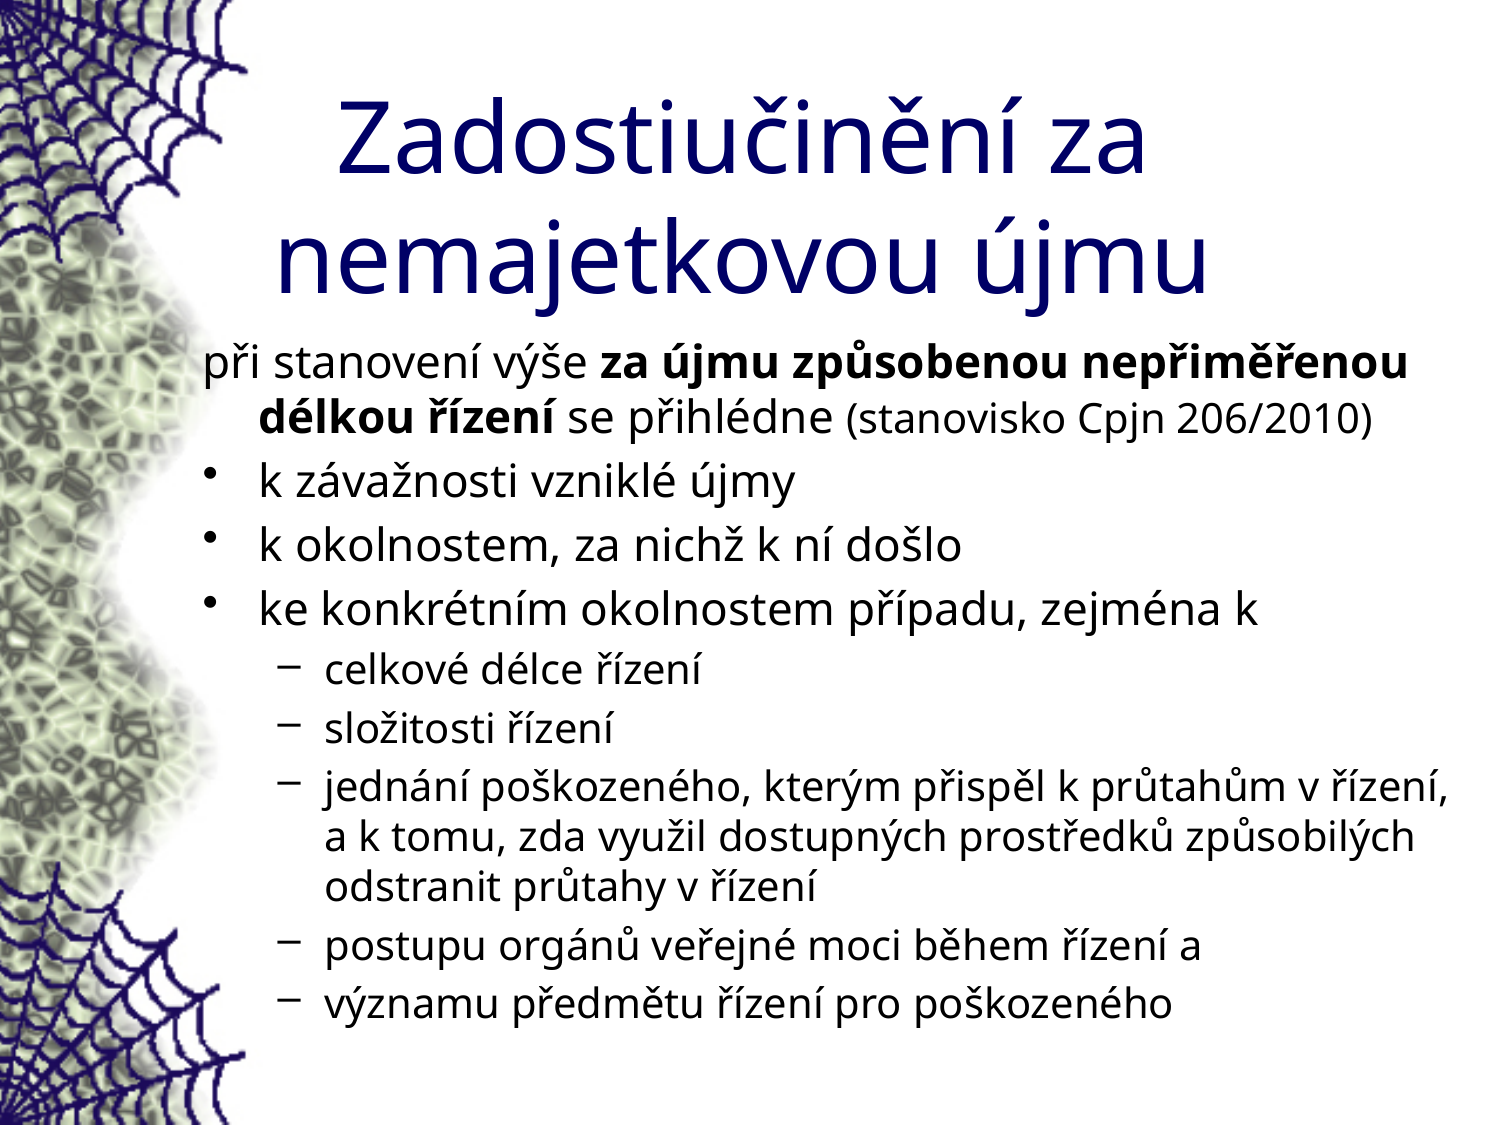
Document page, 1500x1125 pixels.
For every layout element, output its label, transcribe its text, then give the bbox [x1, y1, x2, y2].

picture [0, 0, 1500, 1125]
list při stanovení výše za újmu způsobenou nepřiměřenou délkou řízení se přihlédne (stanovisko Cpjn 206/2010) k závažnosti vzniklé újmy k okolnostem, za nichž k ní došlo ke konkrétním okolnostem případu, zejména k celkové délce řízení složitosti řízení jednání poškozeného, kterým přispěl k průtahům v řízení, a k tomu, zda využil dostupných prostředků způsobilých odstranit průtahy v řízení postupu orgánů veřejné moci během řízení a významu předmětu řízení pro poškozeného [187, 324, 1476, 1063]
title Zadostiučinění za nemajetkovou újmu [149, 99, 1338, 288]
